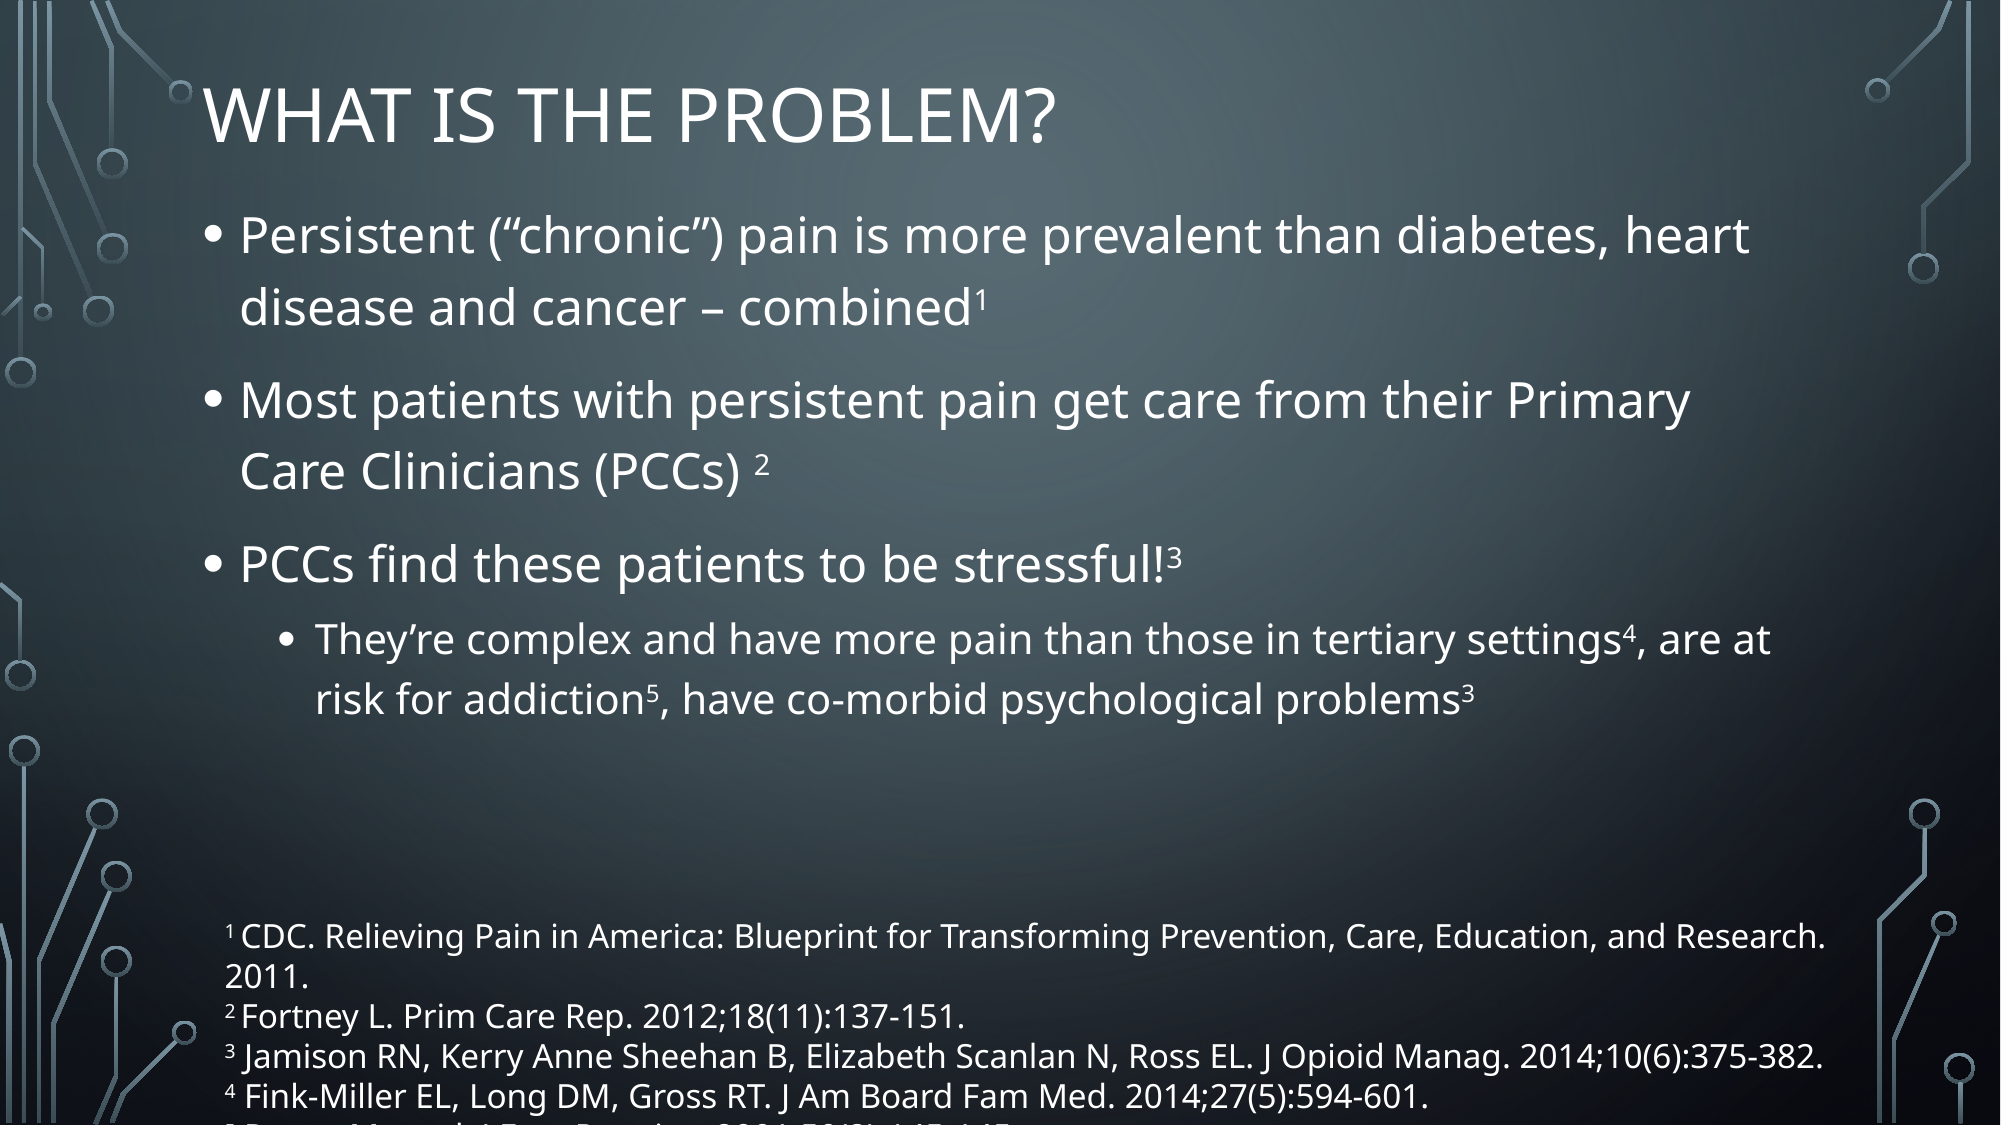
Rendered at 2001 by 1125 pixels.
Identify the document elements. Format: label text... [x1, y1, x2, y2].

title What is the problem? [187, 39, 1813, 183]
list Persistent (“chronic”) pain is more prevalent than diabetes, heart disease and cancer – combined1 Most patients with persistent pain get care from their Primary Care Clinicians (PCCs) 2 PCCs find these patients to be stressful!3 They’re complex and have more pain than those in tertiary settings4, are at risk for addiction5, have co-morbid psychological problems3 [187, 183, 1813, 765]
text_box 1 CDC. Relieving Pain in America: Blueprint for Transforming Prevention, Care, Education, and Research. 2011. 2 Fortney L. Prim Care Rep. 2012;18(11):137-151. 3 Jamison RN, Kerry Anne Sheehan B, Elizabeth Scanlan N, Ross EL. J Opioid Manag. 2014;10(6):375-382. 4 Fink-Miller EL, Long DM, Gross RT. J Am Board Fam Med. 2014;27(5):594-601. 5 Potter M, et al. J Fam Practice. 2001;50(2):145-145. [209, 907, 1866, 1125]
